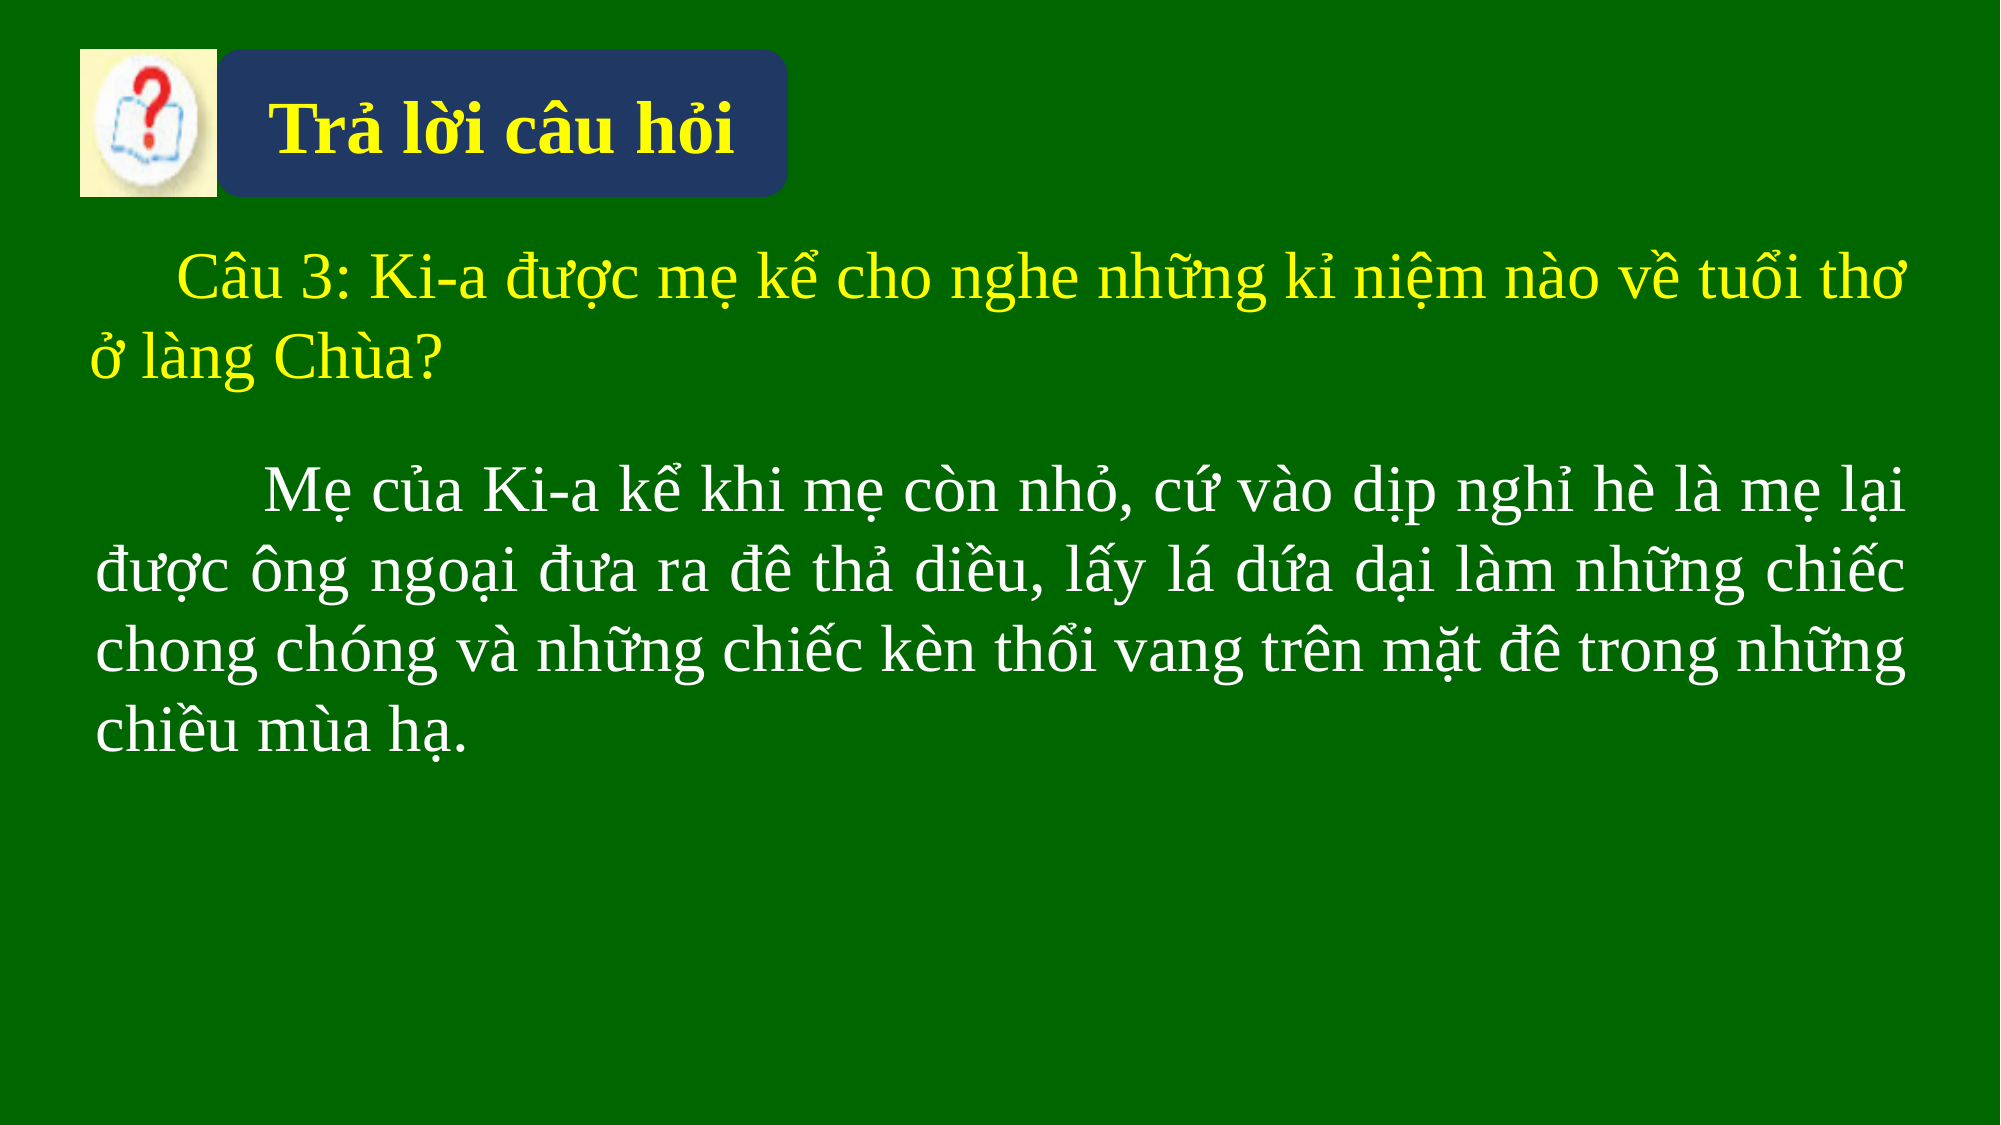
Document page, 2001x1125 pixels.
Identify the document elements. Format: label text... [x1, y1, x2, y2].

text_box Mẹ của Ki-a kể khi mẹ còn nhỏ, cứ vào dịp nghỉ hè là mẹ lại được ông ngoại đưa ra đê thả diều, lấy lá dứa dại làm những chiếc chong chóng và những chiếc kèn thổi vang trên mặt đê trong những chiều mùa hạ. [80, 437, 1926, 772]
picture [80, 49, 217, 197]
text_box Trả lời câu hỏi [217, 48, 789, 198]
text_box Câu 3: Ki-a được mẹ kể cho nghe những kỉ niệm nào về tuổi thơ ở làng Chùa? [74, 224, 1926, 399]
